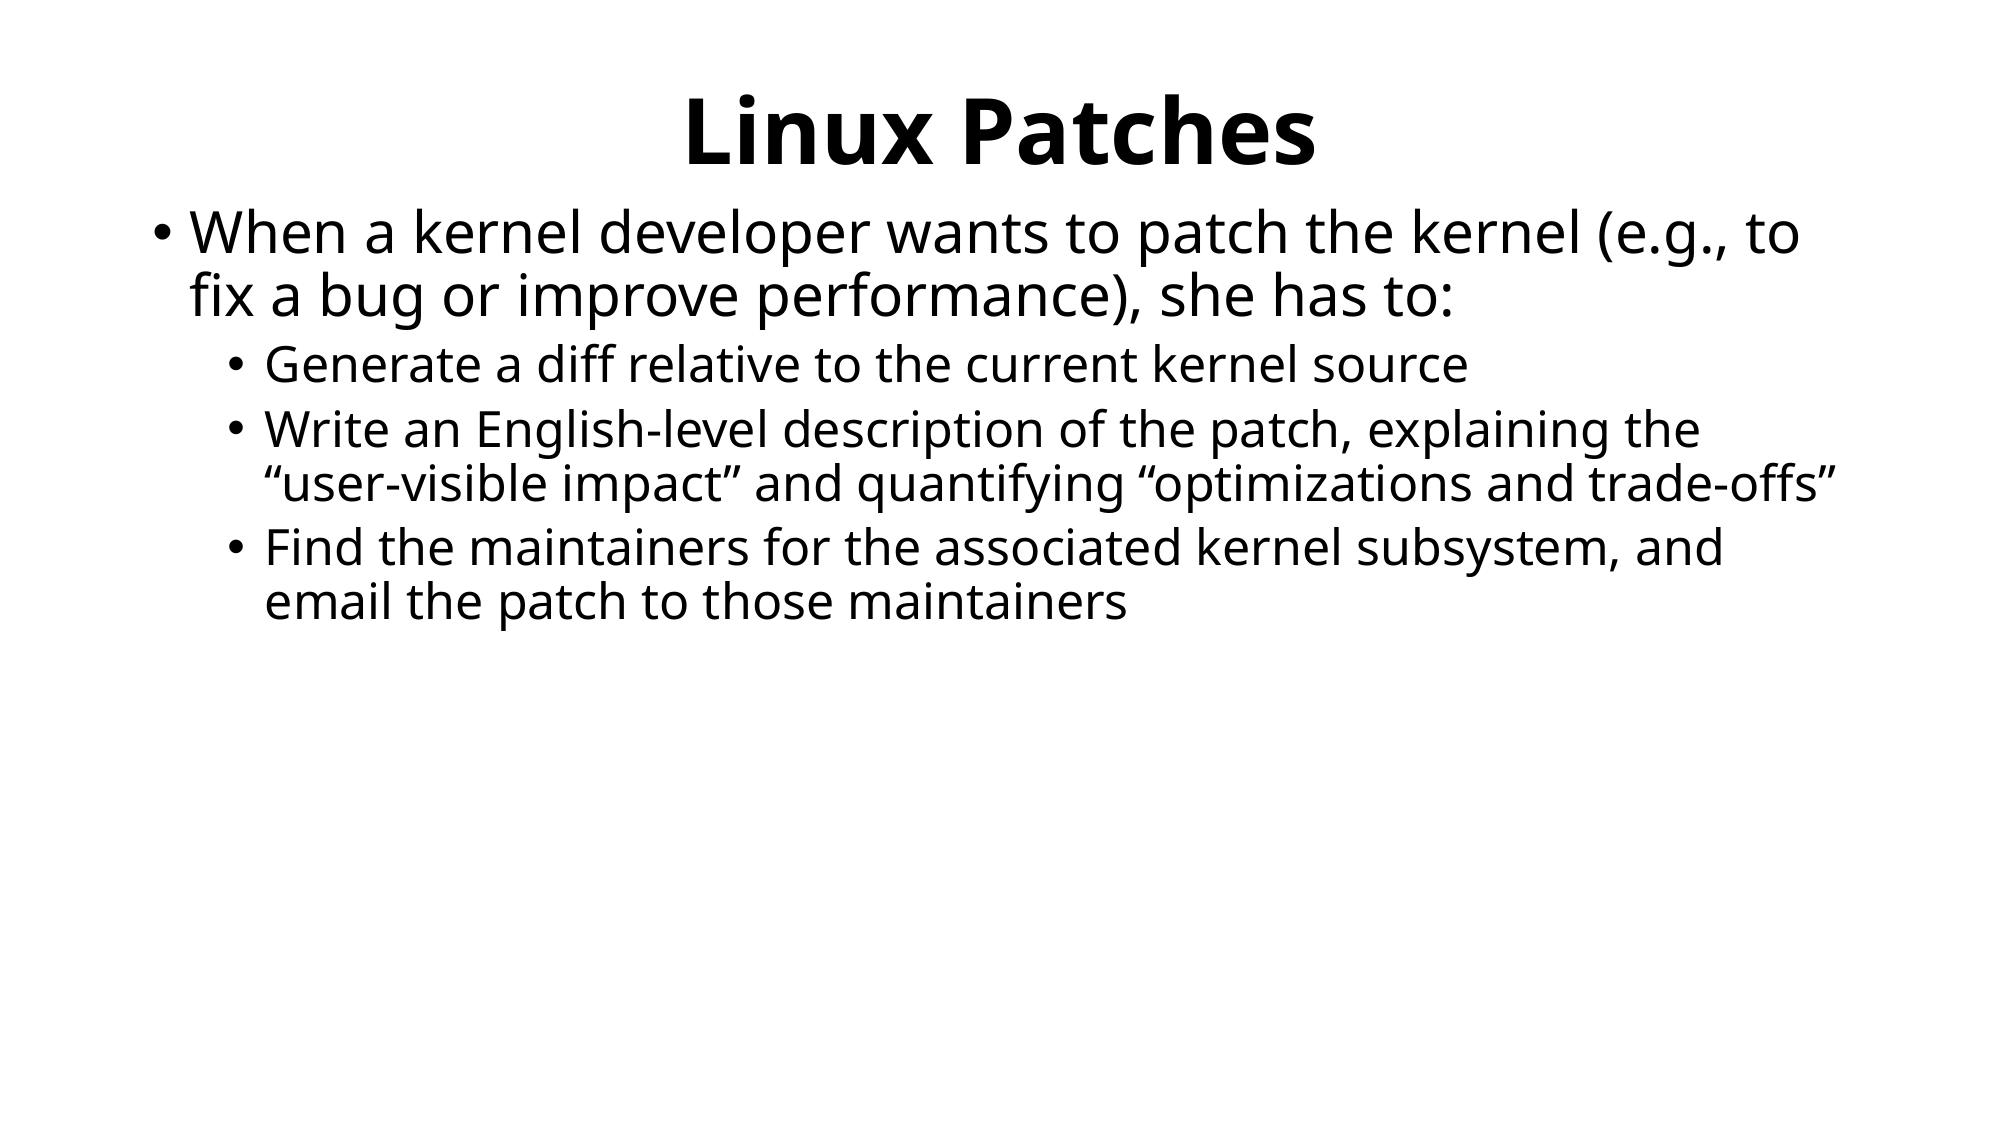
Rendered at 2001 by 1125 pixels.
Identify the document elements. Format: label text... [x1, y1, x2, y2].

title Linux Patches [137, 59, 1863, 195]
list When a kernel developer wants to patch the kernel (e.g., to fix a bug or improve performance), she has to: Generate a diff relative to the current kernel source Write an English-level description of the patch, explaining the “user-visible impact” and quantifying “optimizations and trade-offs” Find the maintainers for the associated kernel subsystem, and email the patch to those maintainers [137, 195, 1863, 794]
